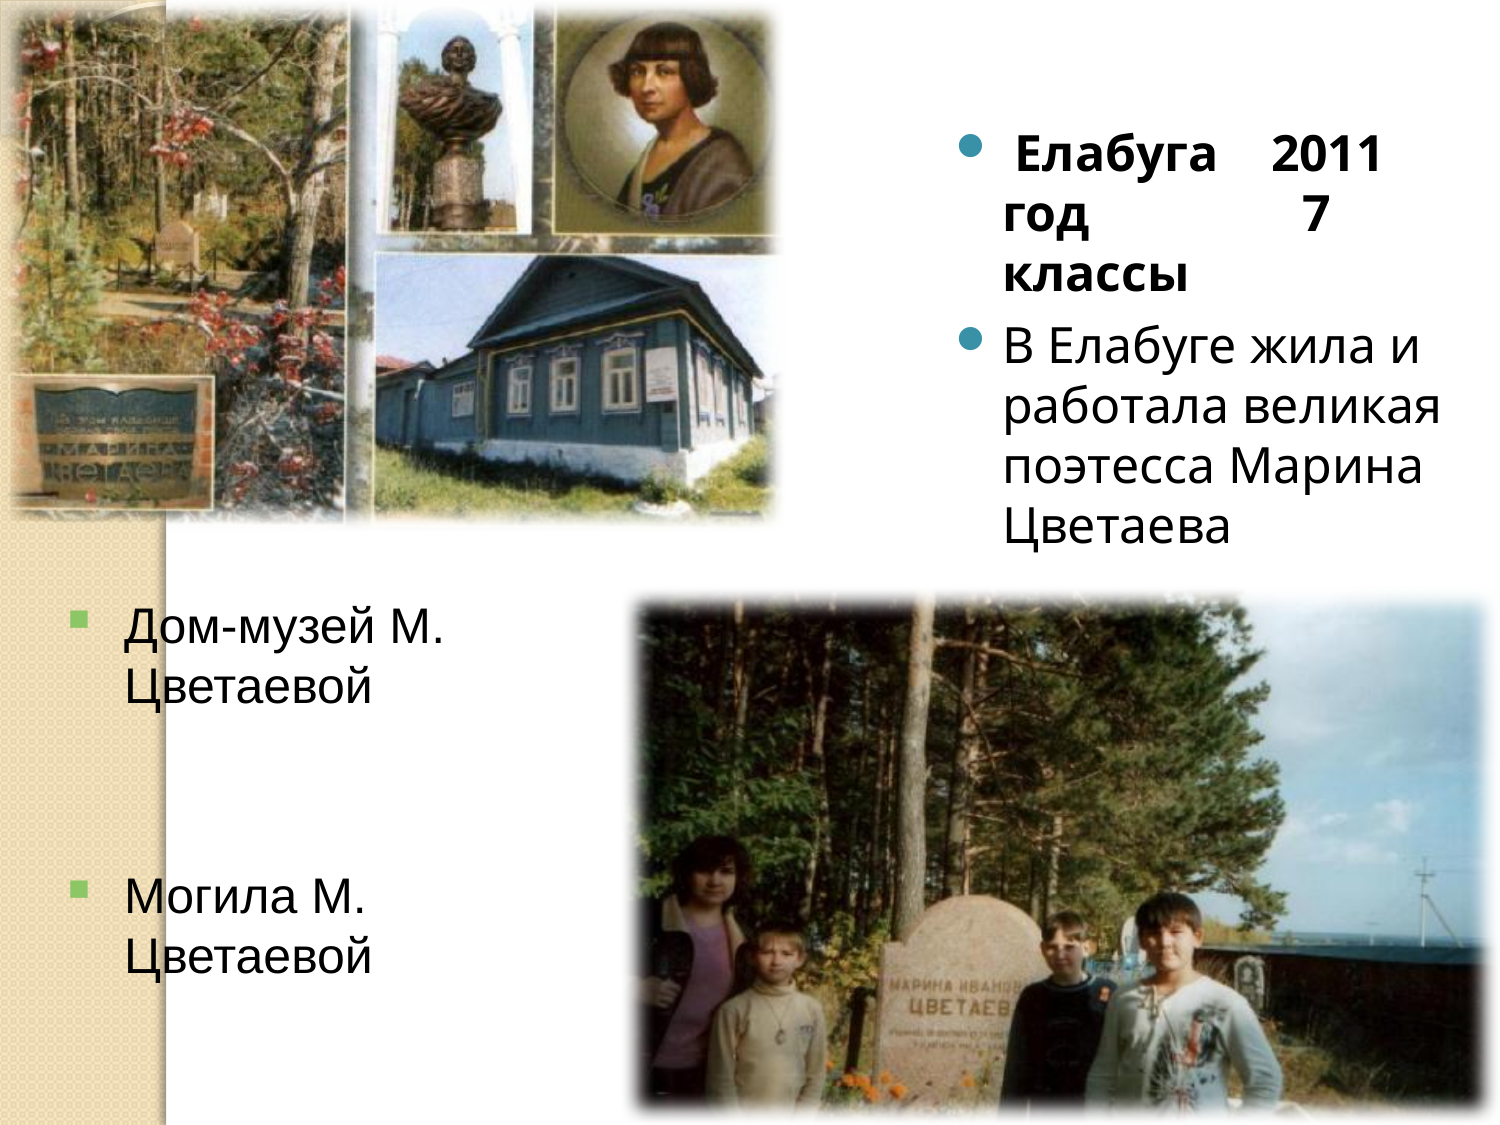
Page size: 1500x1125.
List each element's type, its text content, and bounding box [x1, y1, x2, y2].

list Елабуга 2011 год 7 классы В Елабуге жила и работала великая поэтесса Марина Цветаева [926, 113, 1461, 445]
text_box Дом-музей М. Цветаевой Могила М. Цветаевой [53, 586, 587, 917]
picture [0, 0, 786, 532]
picture [619, 585, 1500, 1125]
